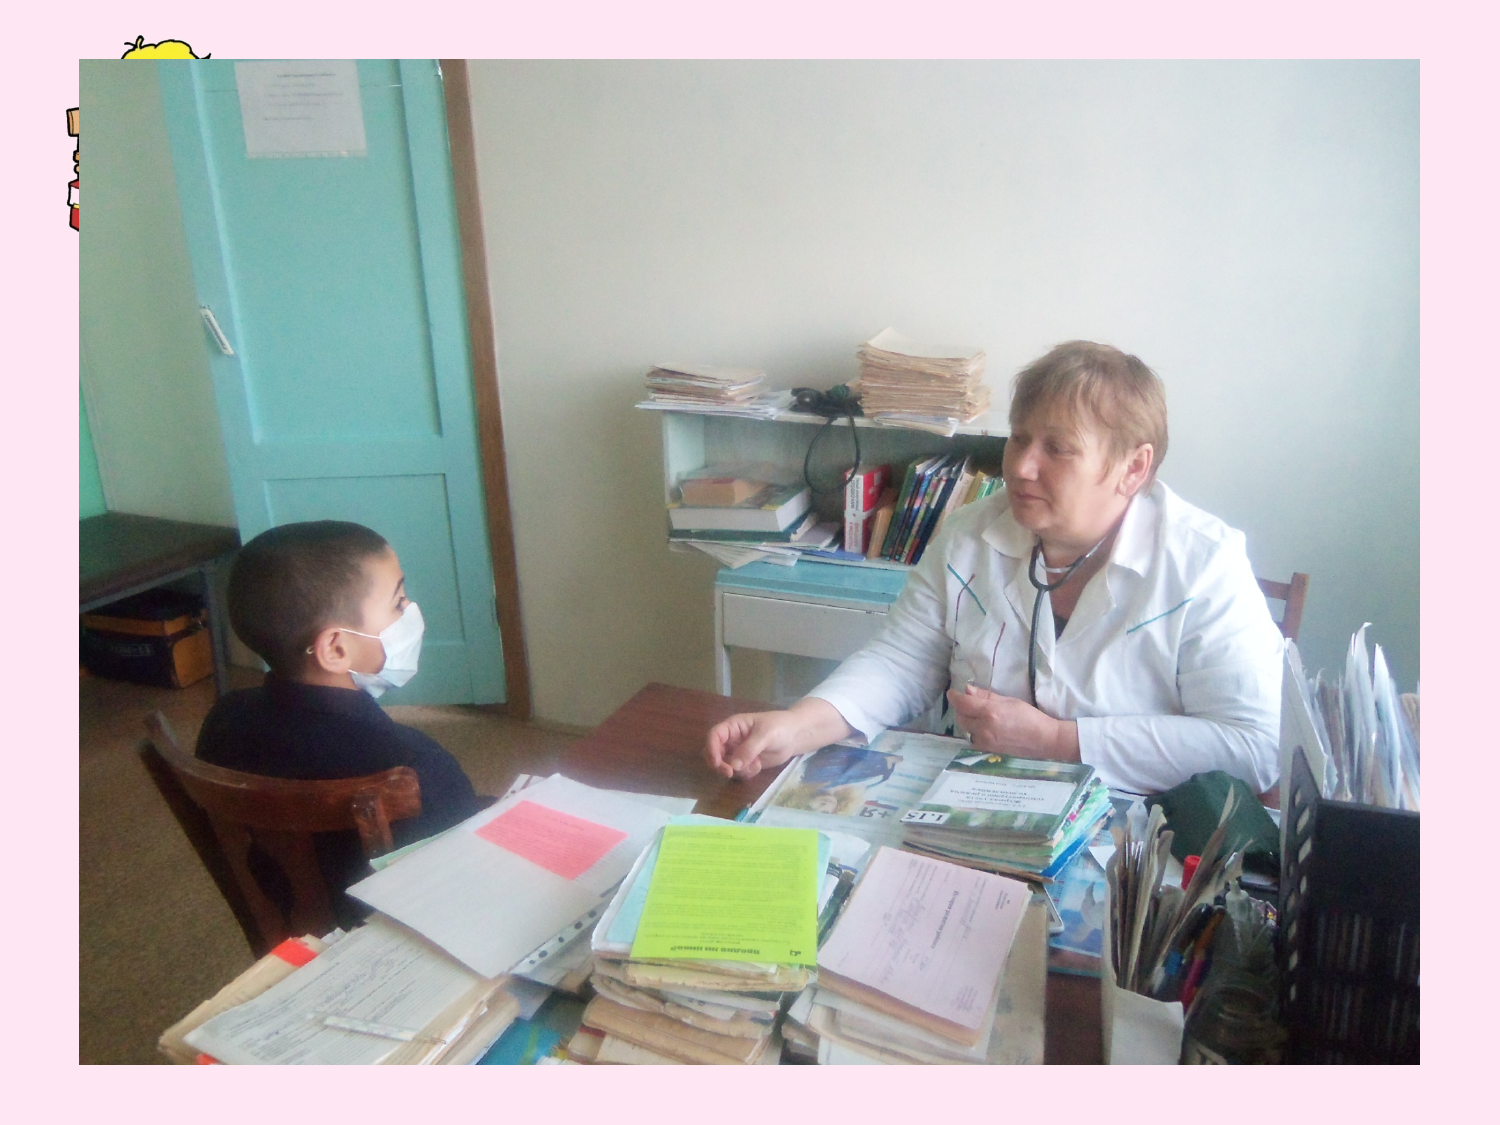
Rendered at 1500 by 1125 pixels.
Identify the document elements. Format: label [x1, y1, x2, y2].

picture [23, 23, 1421, 1066]
